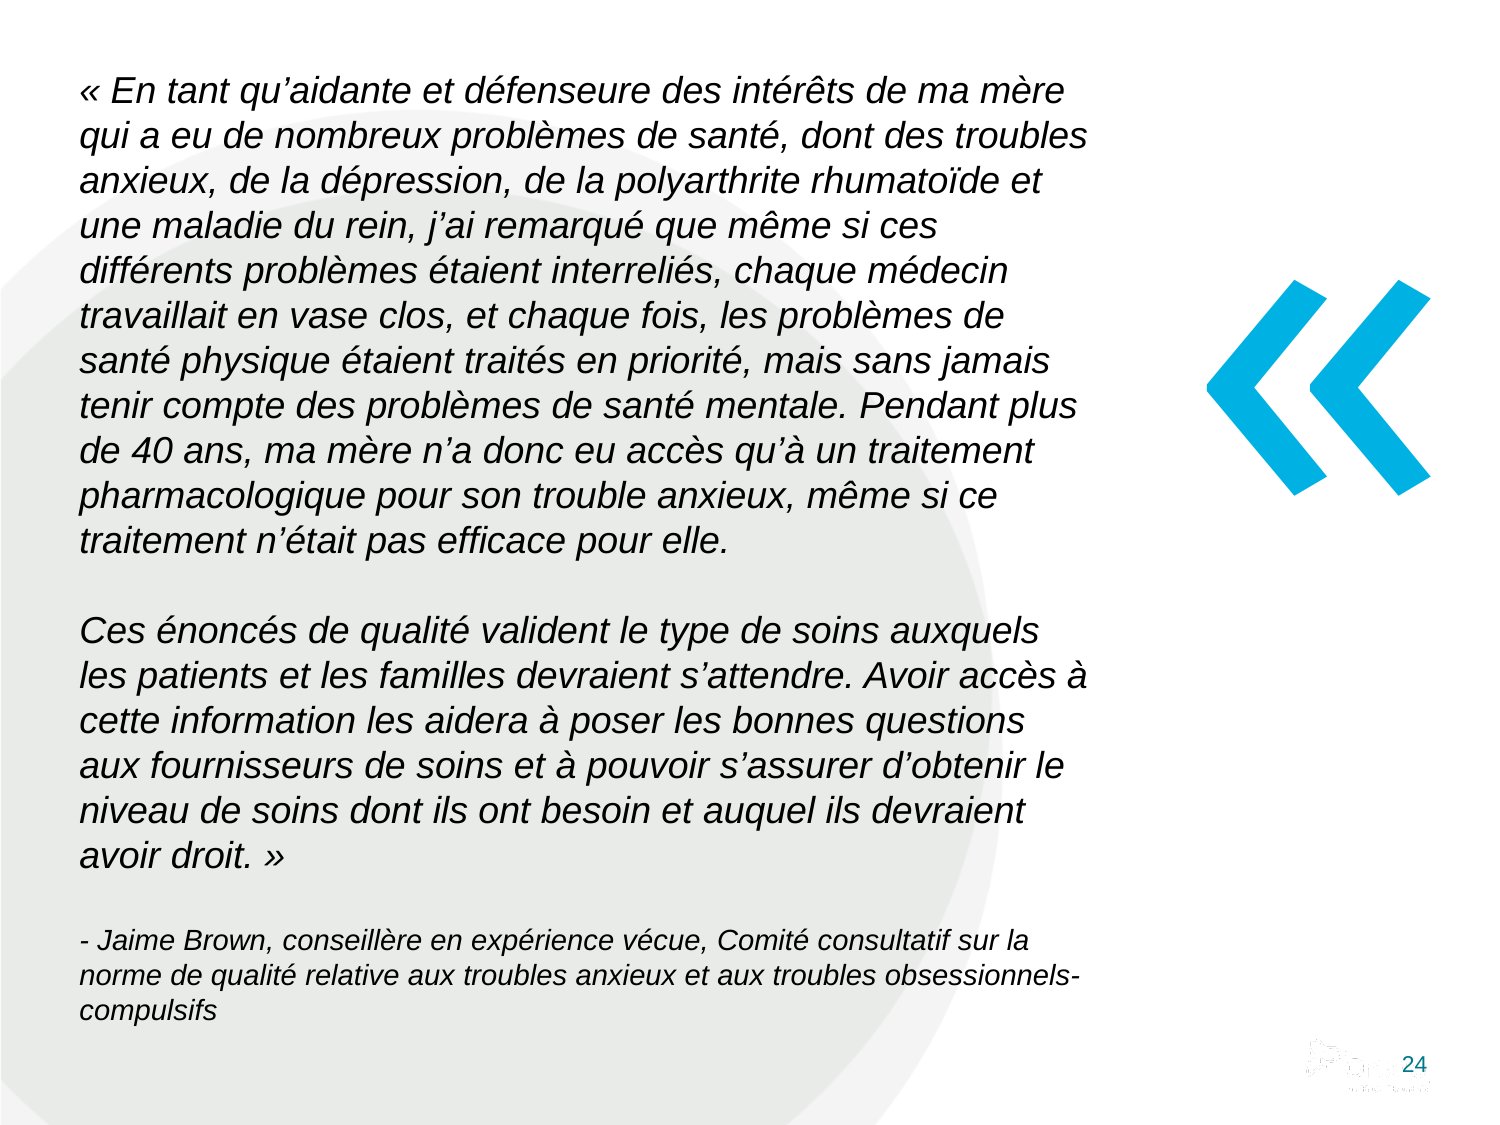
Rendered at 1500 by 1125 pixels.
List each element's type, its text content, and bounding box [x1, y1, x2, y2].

picture [2, 0, 1125, 1125]
title « En tant qu’aidante et défenseure des intérêts de ma mère qui a eu de nombreux problèmes de santé, dont des troubles anxieux, de la dépression, de la polyarthrite rhumatoïde et une maladie du rein, j’ai remarqué que même si ces différents problèmes étaient interreliés, chaque médecin travaillait en vase clos, et chaque fois, les problèmes de santé physique étaient traités en priorité, mais sans jamais tenir compte des problèmes de santé mentale. Pendant plus de 40 ans, ma mère n’a donc eu accès qu’à un traitement pharmacologique pour son trouble anxieux, même si ce traitement n’était pas efficace pour elle. Ces énoncés de qualité valident le type de soins auxquels les patients et les familles devraient s’attendre. Avoir accès à cette information les aidera à poser les bonnes questions aux fournisseurs de soins et à pouvoir s’assurer d’obtenir le niveau de soins dont ils ont besoin et auquel ils devraient avoir droit. » - Jaime Brown, conseillère en expérience vécue, Comité consultatif sur la norme de qualité relative aux troubles anxieux et aux troubles obsessionnels-compulsifs [64, 58, 1107, 777]
picture [1263, 998, 1471, 1125]
